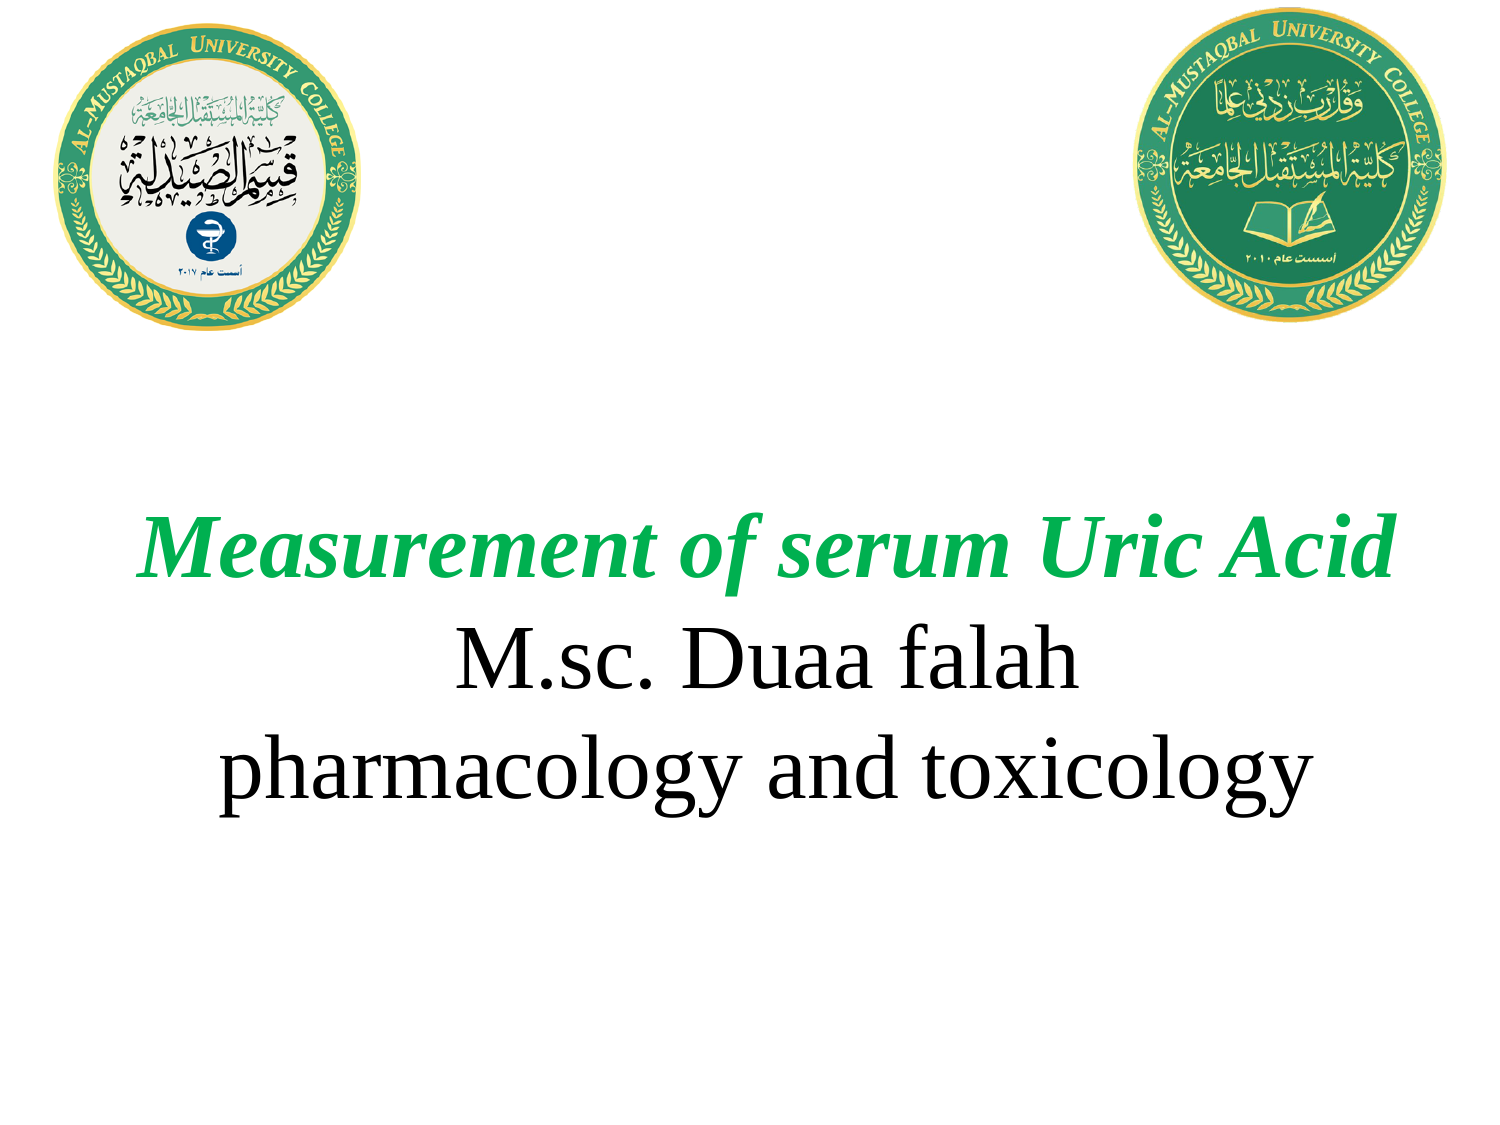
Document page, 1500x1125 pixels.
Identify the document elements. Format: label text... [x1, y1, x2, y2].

picture [52, 22, 361, 331]
title Measurement of serum Uric Acid M.sc. Duaa falah pharmacology and toxicology [100, 408, 1436, 894]
picture [978, 1, 1500, 329]
